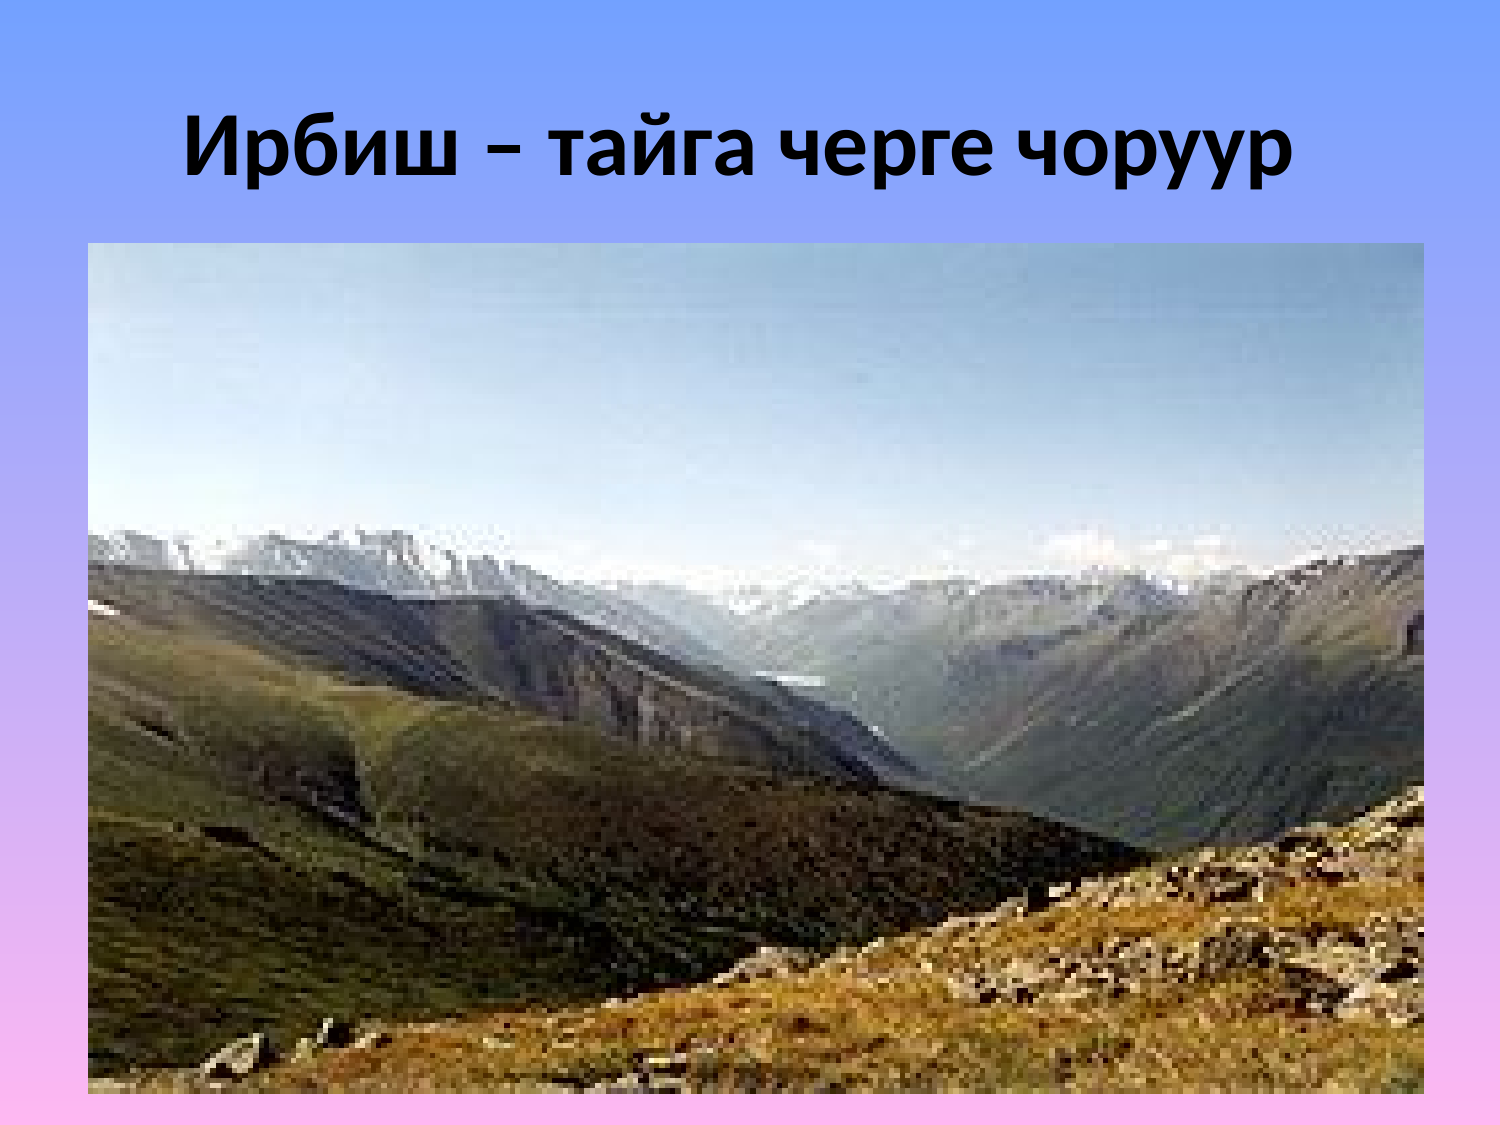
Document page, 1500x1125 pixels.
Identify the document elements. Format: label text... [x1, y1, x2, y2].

picture [88, 243, 1424, 1095]
title Ирбиш – тайга черге чоруур [75, 45, 1425, 233]
